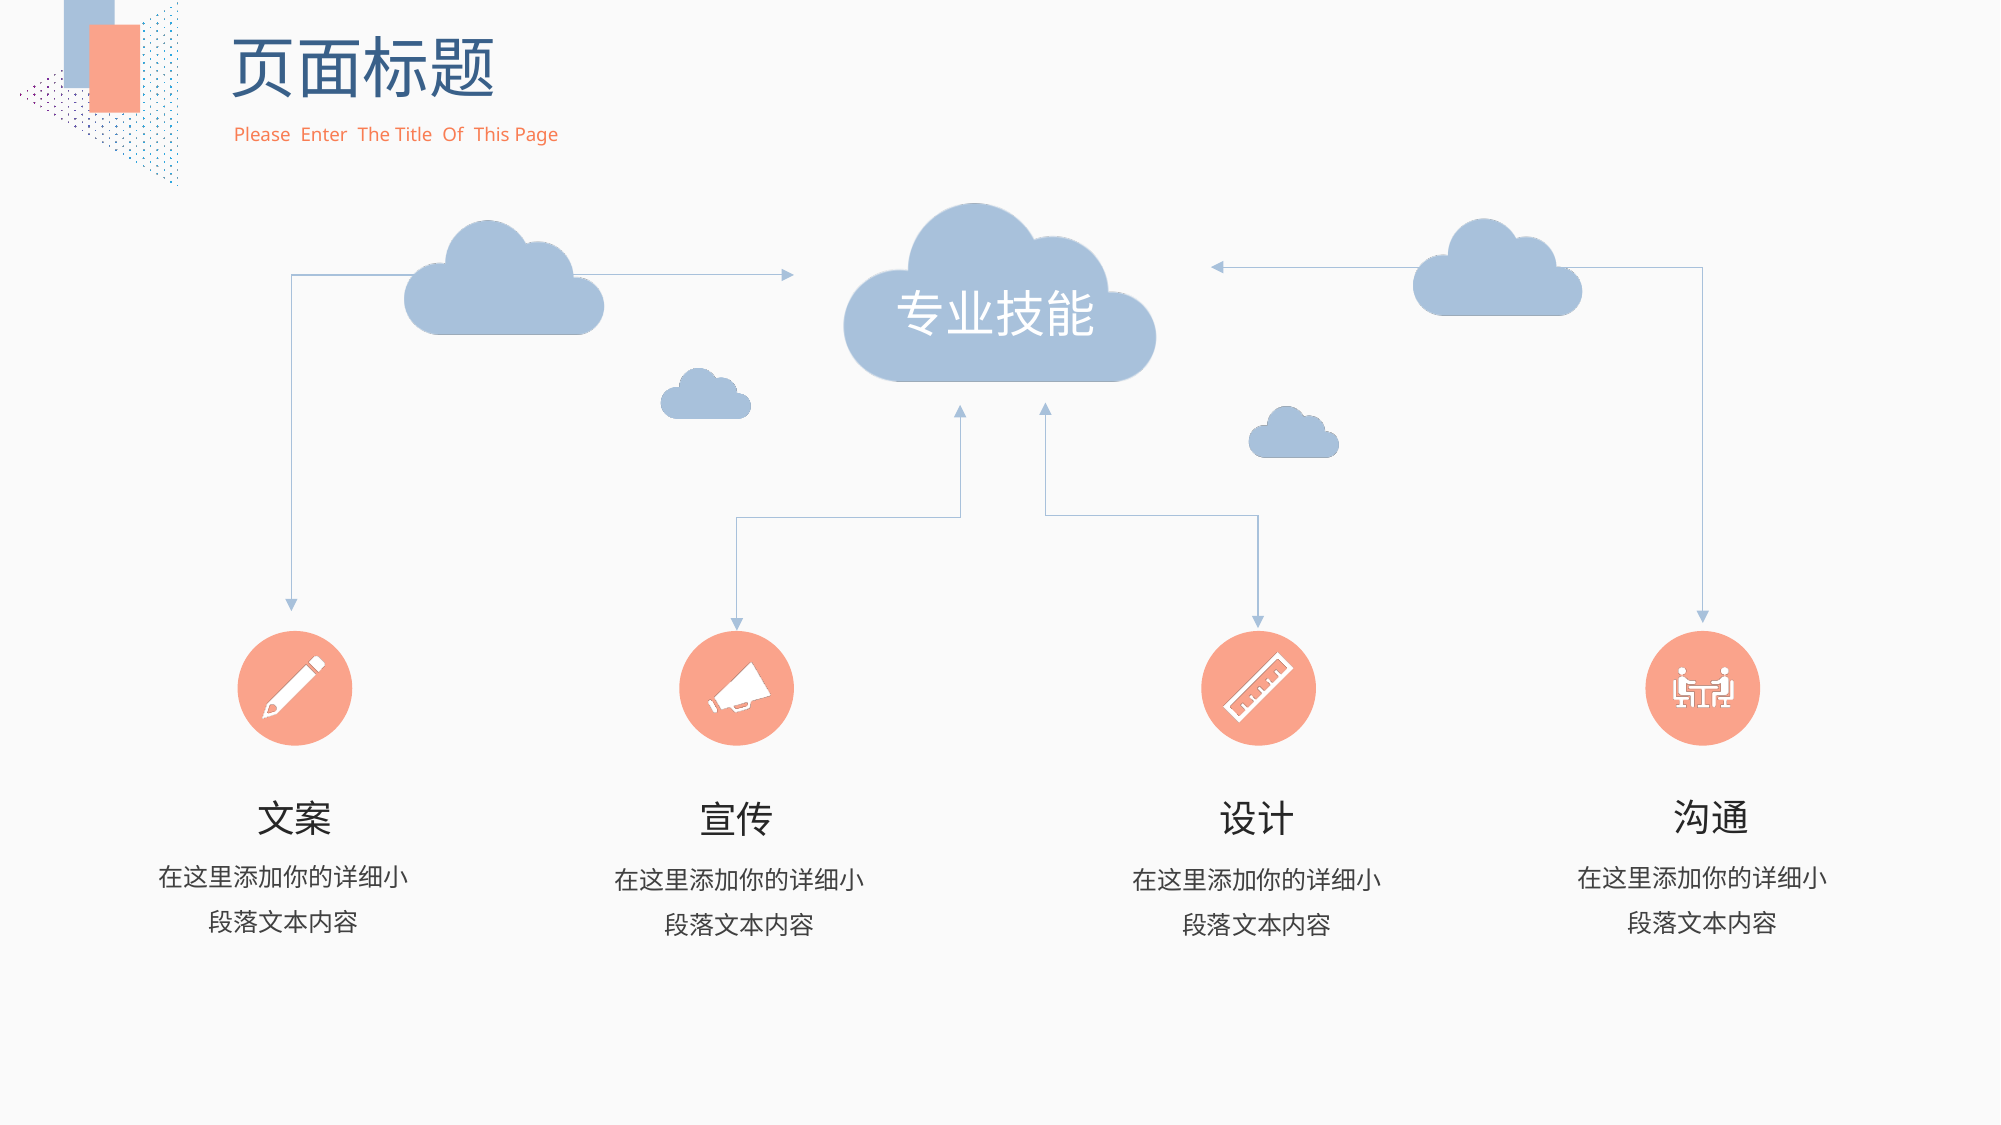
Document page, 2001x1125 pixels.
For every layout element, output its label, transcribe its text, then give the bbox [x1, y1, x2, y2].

picture [1665, 649, 1741, 725]
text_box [291, 274, 457, 612]
picture [654, 342, 757, 444]
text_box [1210, 267, 1703, 624]
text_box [1038, 408, 1265, 622]
text_box Please Enter The Title Of This Page [219, 114, 686, 153]
picture [1401, 170, 1594, 267]
picture [701, 649, 777, 725]
picture [254, 649, 331, 725]
picture [1220, 649, 1296, 725]
text_box 文案 [189, 765, 401, 839]
picture [1242, 380, 1345, 483]
text_box 沟通 [1605, 764, 1817, 840]
text_box [1200, 629, 1318, 747]
text_box [236, 629, 354, 747]
text_box 宣传 [631, 765, 842, 842]
text_box [678, 629, 795, 747]
text_box 在这里添加你的详细小段落文本内容 [1561, 840, 1845, 945]
picture [390, 163, 618, 392]
text_box 设计 [1151, 765, 1363, 842]
text_box 在这里添加你的详细小段落文本内容 [1115, 842, 1399, 947]
text_box 在这里添加你的详细小段落文本内容 [142, 839, 426, 944]
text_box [735, 406, 962, 630]
text_box [1644, 629, 1762, 747]
text_box 页面标题 [214, 18, 682, 114]
picture [822, 114, 1178, 471]
text_box 在这里添加你的详细小段落文本内容 [597, 842, 882, 947]
picture [19, 2, 178, 186]
